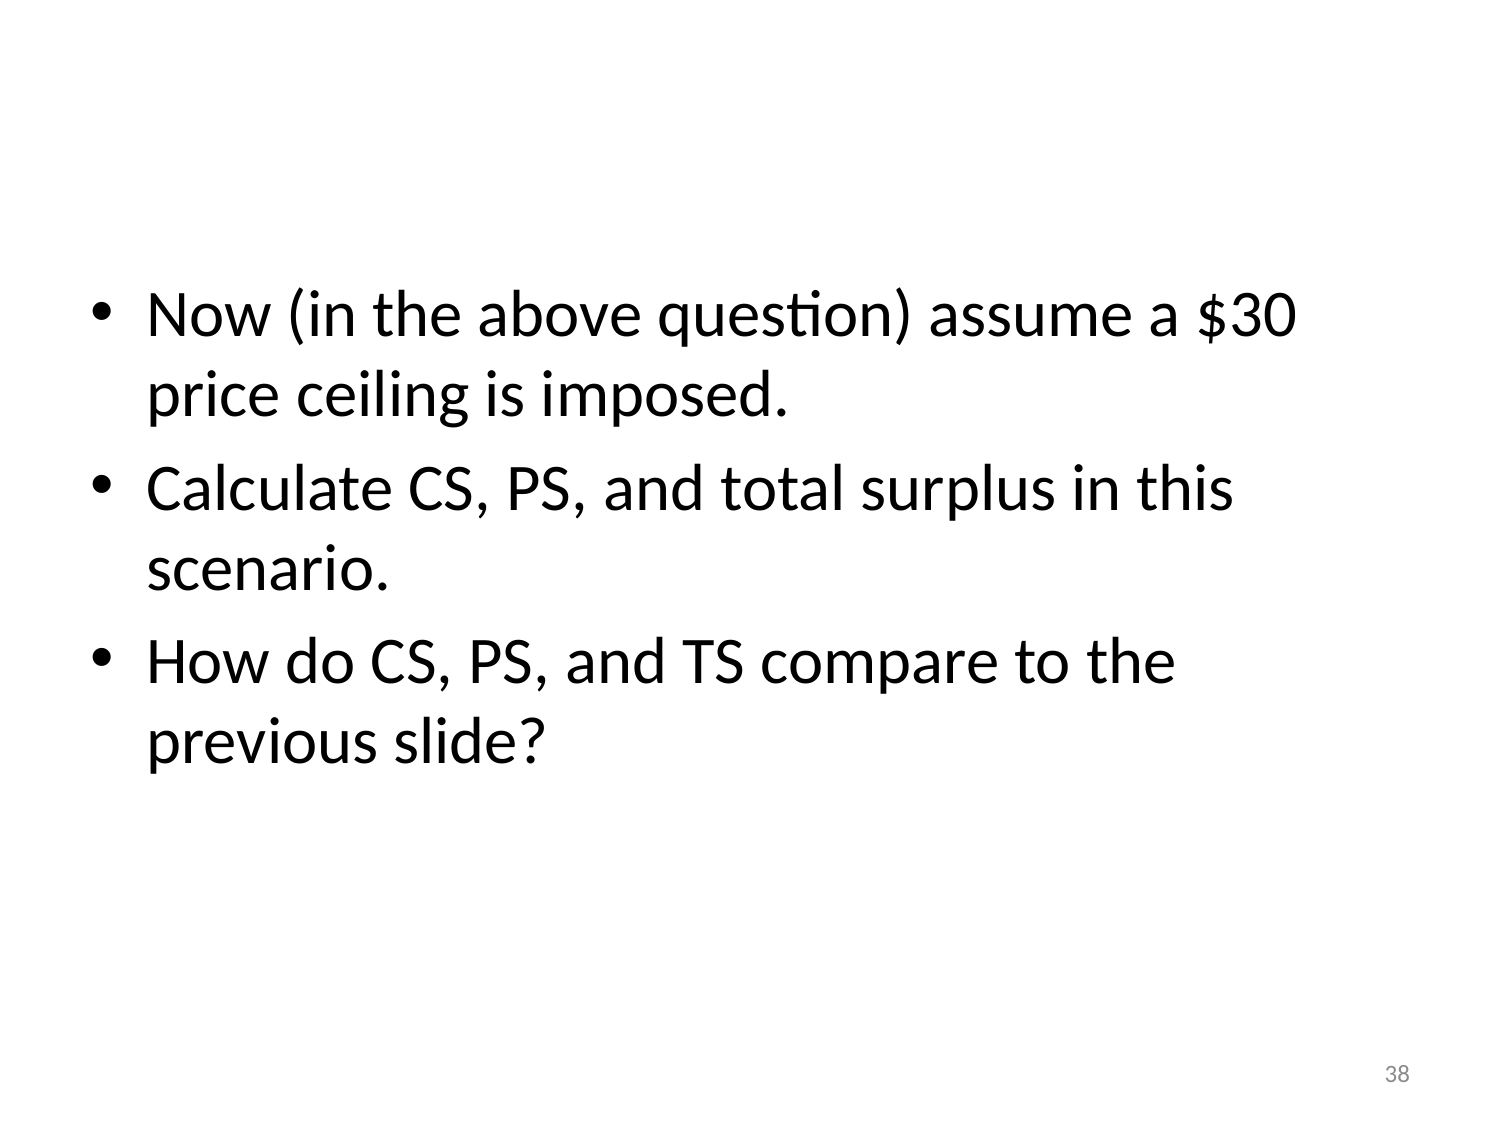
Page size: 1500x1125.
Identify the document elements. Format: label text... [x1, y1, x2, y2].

list Now (in the above question) assume a $30 price ceiling is imposed. Calculate CS, PS, and total surplus in this scenario. How do CS, PS, and TS compare to the previous slide? [75, 262, 1425, 1005]
slide_number 38 [1074, 1042, 1425, 1103]
